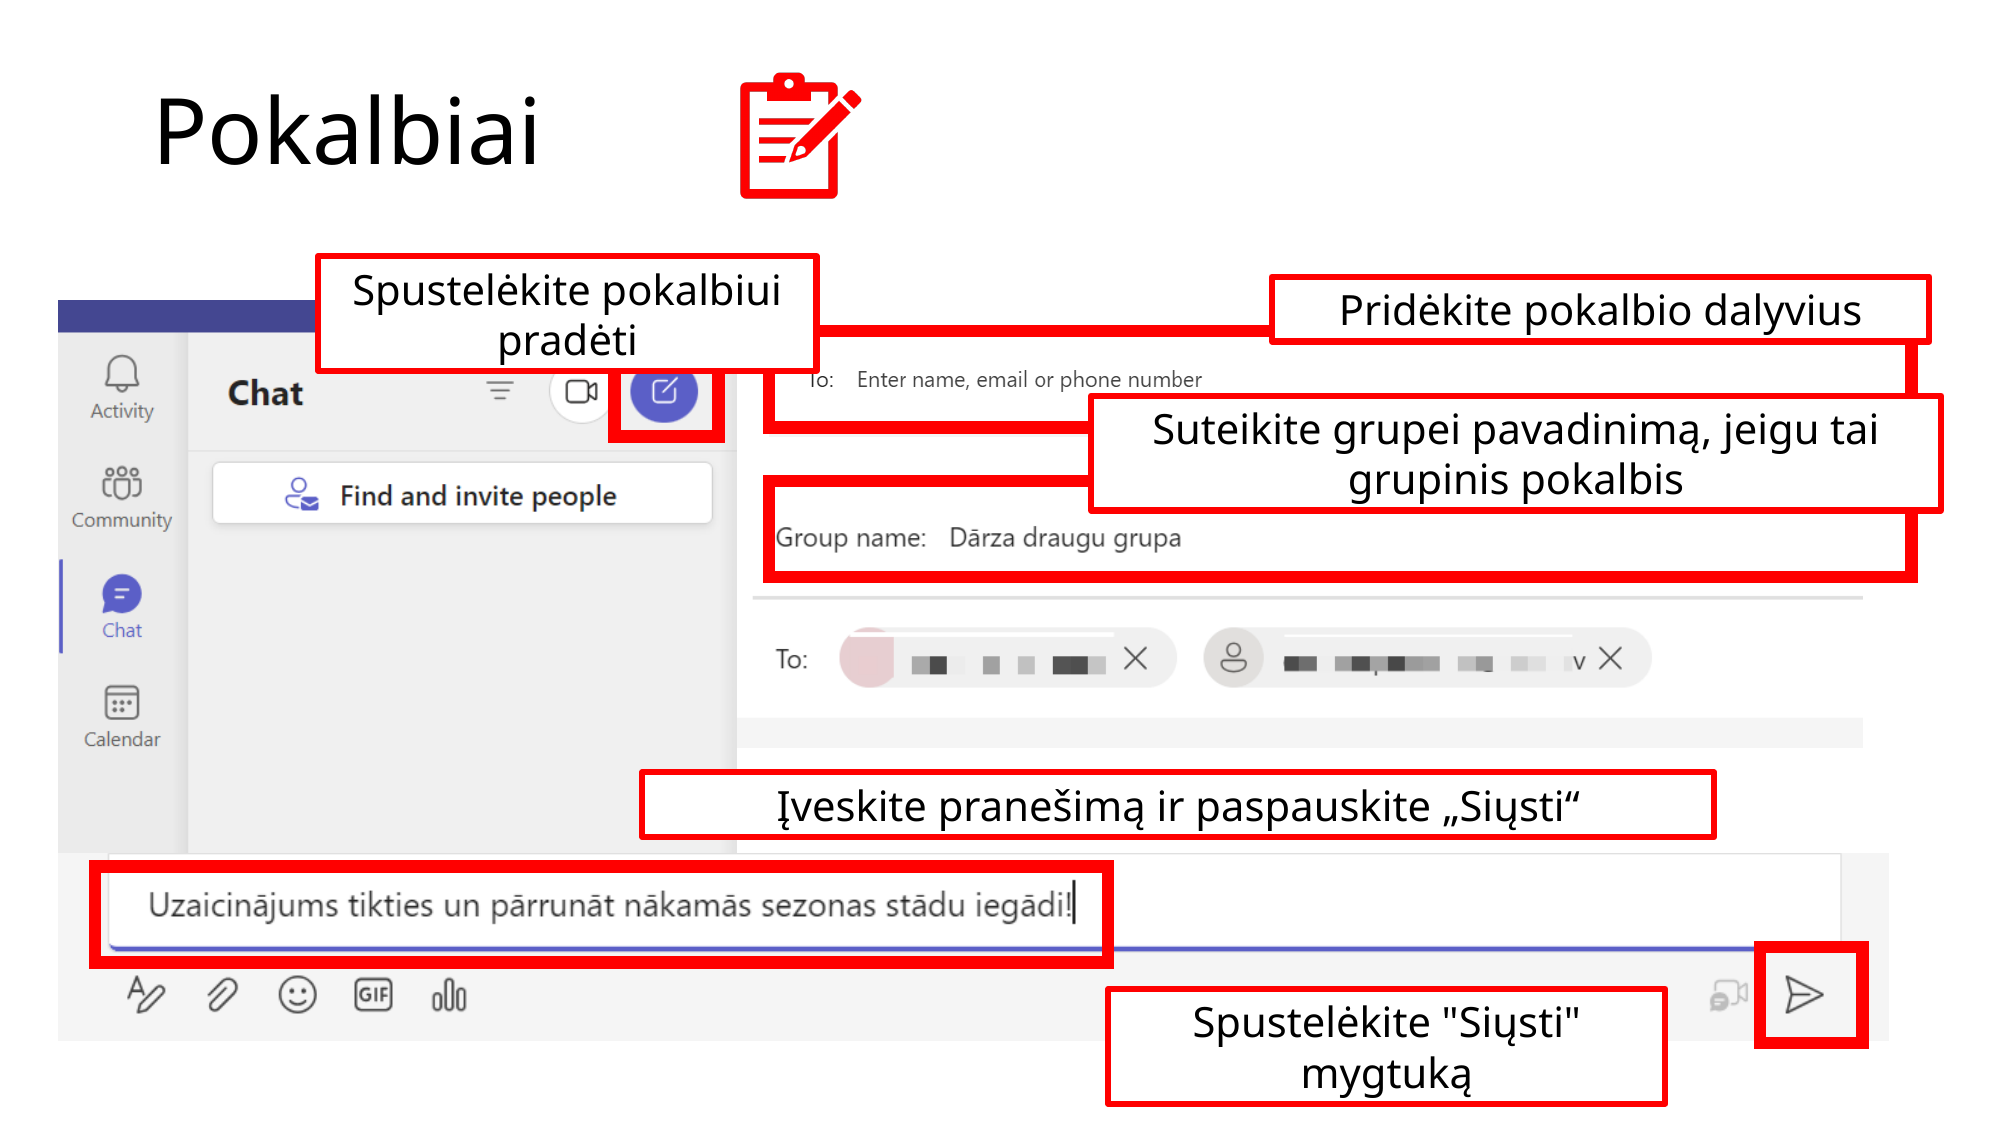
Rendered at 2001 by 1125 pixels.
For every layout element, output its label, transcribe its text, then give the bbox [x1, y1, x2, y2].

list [737, 490, 1863, 748]
text_box [768, 480, 1091, 490]
text_box Įveskite pranešimą ir paspauskite „Siųsti“ [737, 772, 1715, 838]
picture [768, 325, 1863, 437]
picture [58, 300, 1889, 1041]
text_box Suteikite grupei pavadinimą, jeigu tai grupinis pokalbis [1091, 395, 1942, 511]
text_box Spustelėkite "Siųsti" mygtuką [1108, 1041, 1666, 1104]
text_box [1863, 342, 1913, 395]
text_box Spustelėkite pokalbiui pradėti [318, 256, 817, 371]
text_box Pridėkite pokalbio dalyvius [1271, 276, 1930, 342]
text_box [1863, 511, 1913, 578]
title Pokalbiai [137, 59, 1863, 211]
picture [718, 60, 869, 211]
